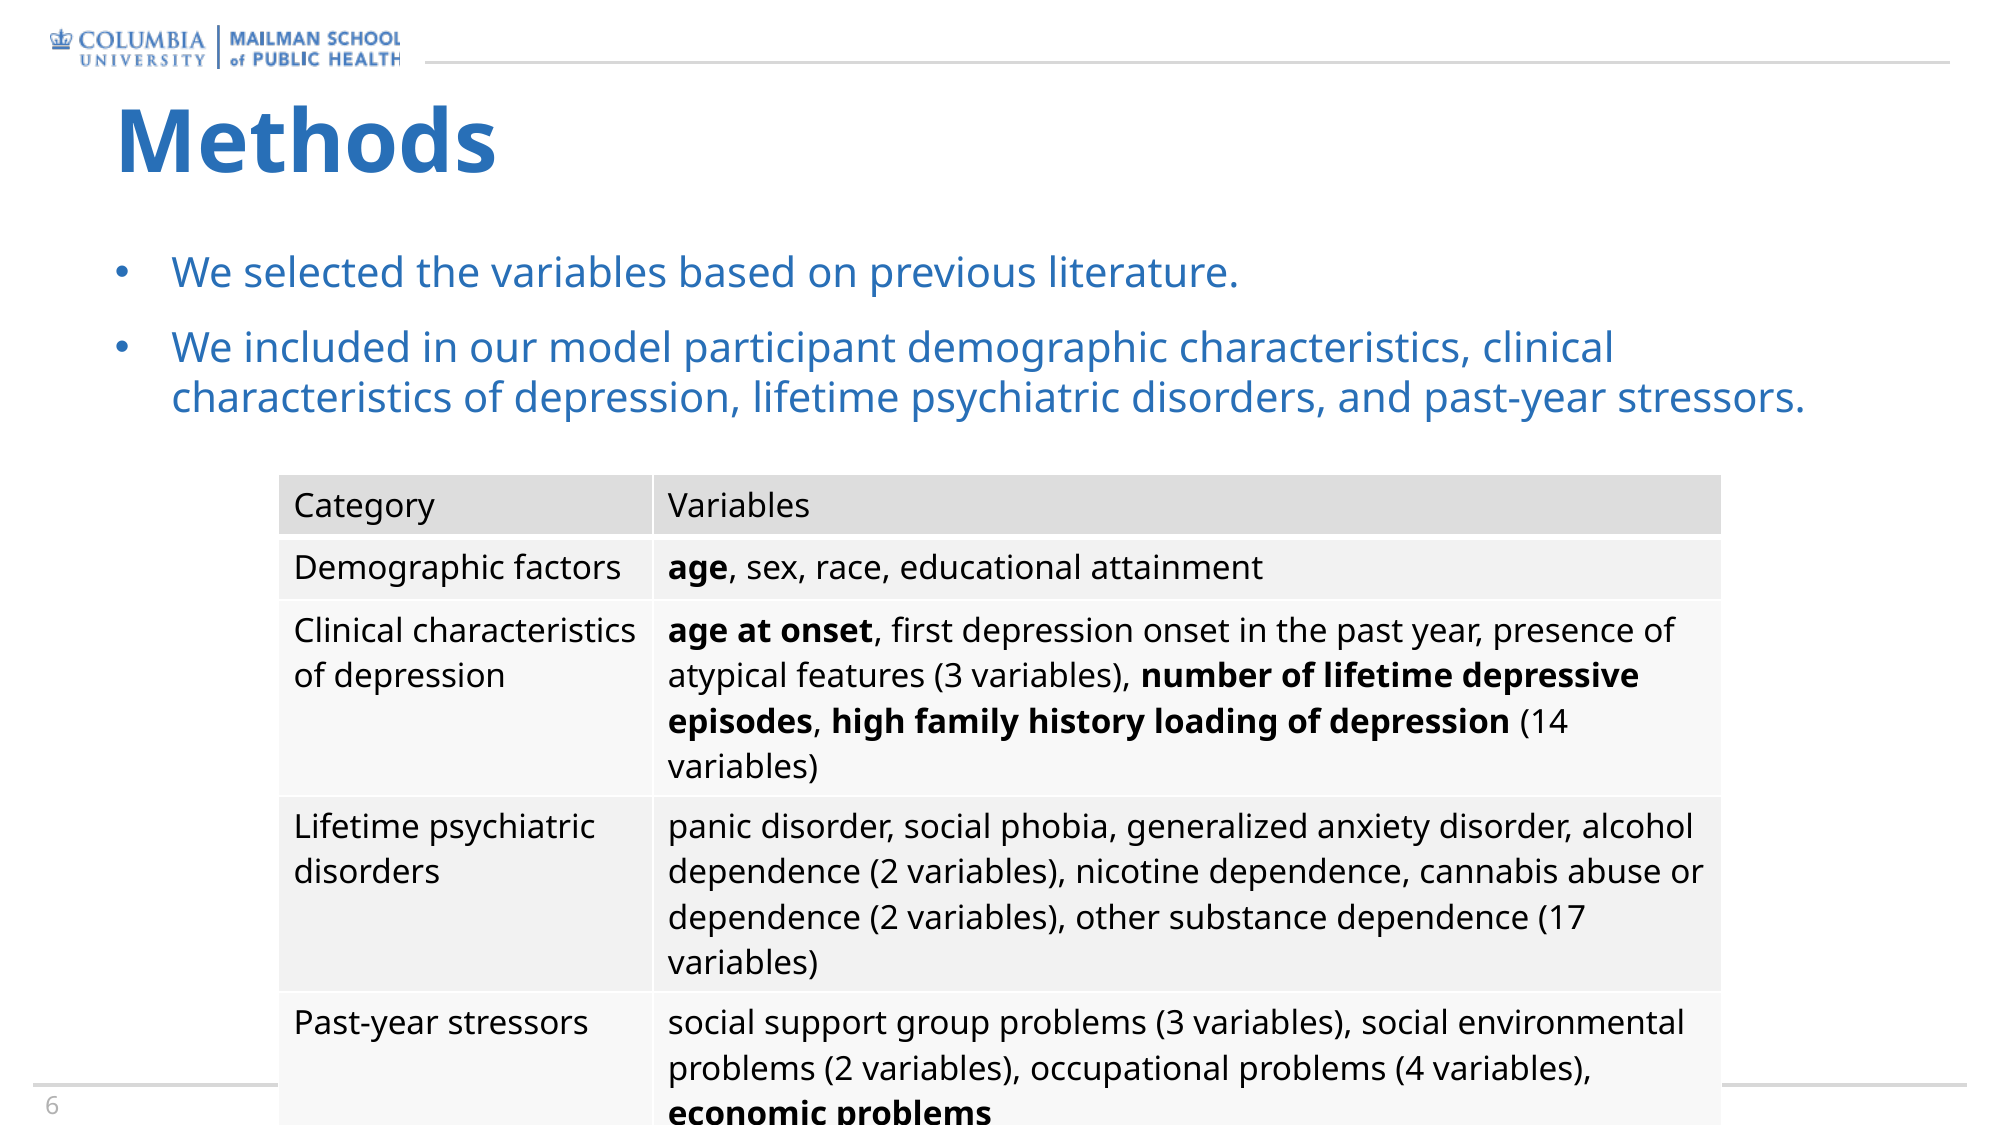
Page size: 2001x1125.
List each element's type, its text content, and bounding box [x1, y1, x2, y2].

table_header Variables [654, 475, 1721, 534]
title Methods [99, 62, 1900, 213]
table_cell age at onset, first depression onset in the past year, presence of atypical features (3 variables), number of lifetime depressive episodes, high family history loading of depression (14 variables) [654, 601, 1721, 795]
table_cell Past-year stressors [279, 993, 652, 1125]
table_cell social support group problems (3 variables), social environmental problems (2 variables), occupational problems (4 variables), economic problems [654, 993, 1721, 1125]
table_cell Demographic factors [279, 540, 652, 599]
table_cell panic disorder, social phobia, generalized anxiety disorder, alcohol dependence (2 variables), nicotine dependence, cannabis abuse or dependence (2 variables), other substance dependence (17 variables) [654, 797, 1721, 991]
table_cell age, sex, race, educational attainment [654, 540, 1721, 599]
table_cell Clinical characteristics of depression [279, 601, 652, 795]
table_header Category [279, 475, 652, 534]
table_cell Lifetime psychiatric disorders [279, 797, 652, 991]
list We selected the variables based on previous literature. We included in our model participant demographic characteristics, clinical characteristics of depression, lifetime psychiatric disorders, and past-year stressors. [99, 238, 1900, 1005]
